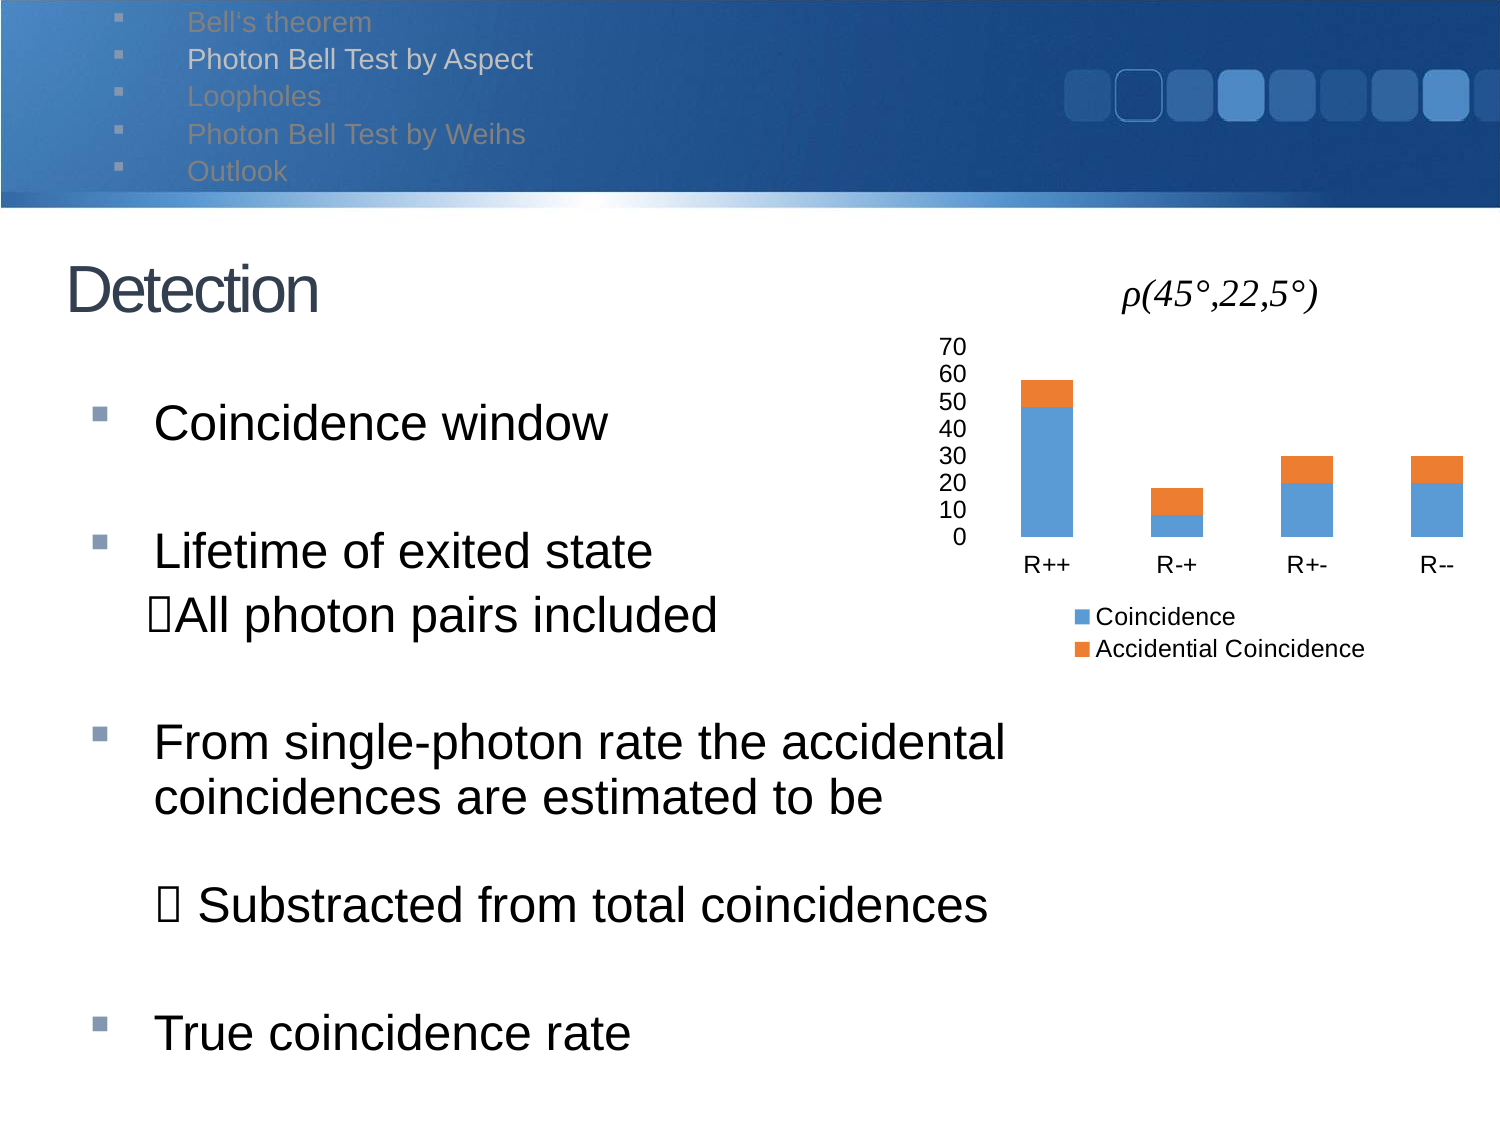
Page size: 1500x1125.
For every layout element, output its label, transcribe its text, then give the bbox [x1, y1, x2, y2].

title Detection [64, 255, 921, 362]
picture [0, 0, 1500, 1125]
text_box Bell‘s theorem Photon Bell Test by Aspect Loopholes Photon Bell Test by Weihs Outlook [112, 7, 844, 263]
chart [926, 243, 1500, 670]
